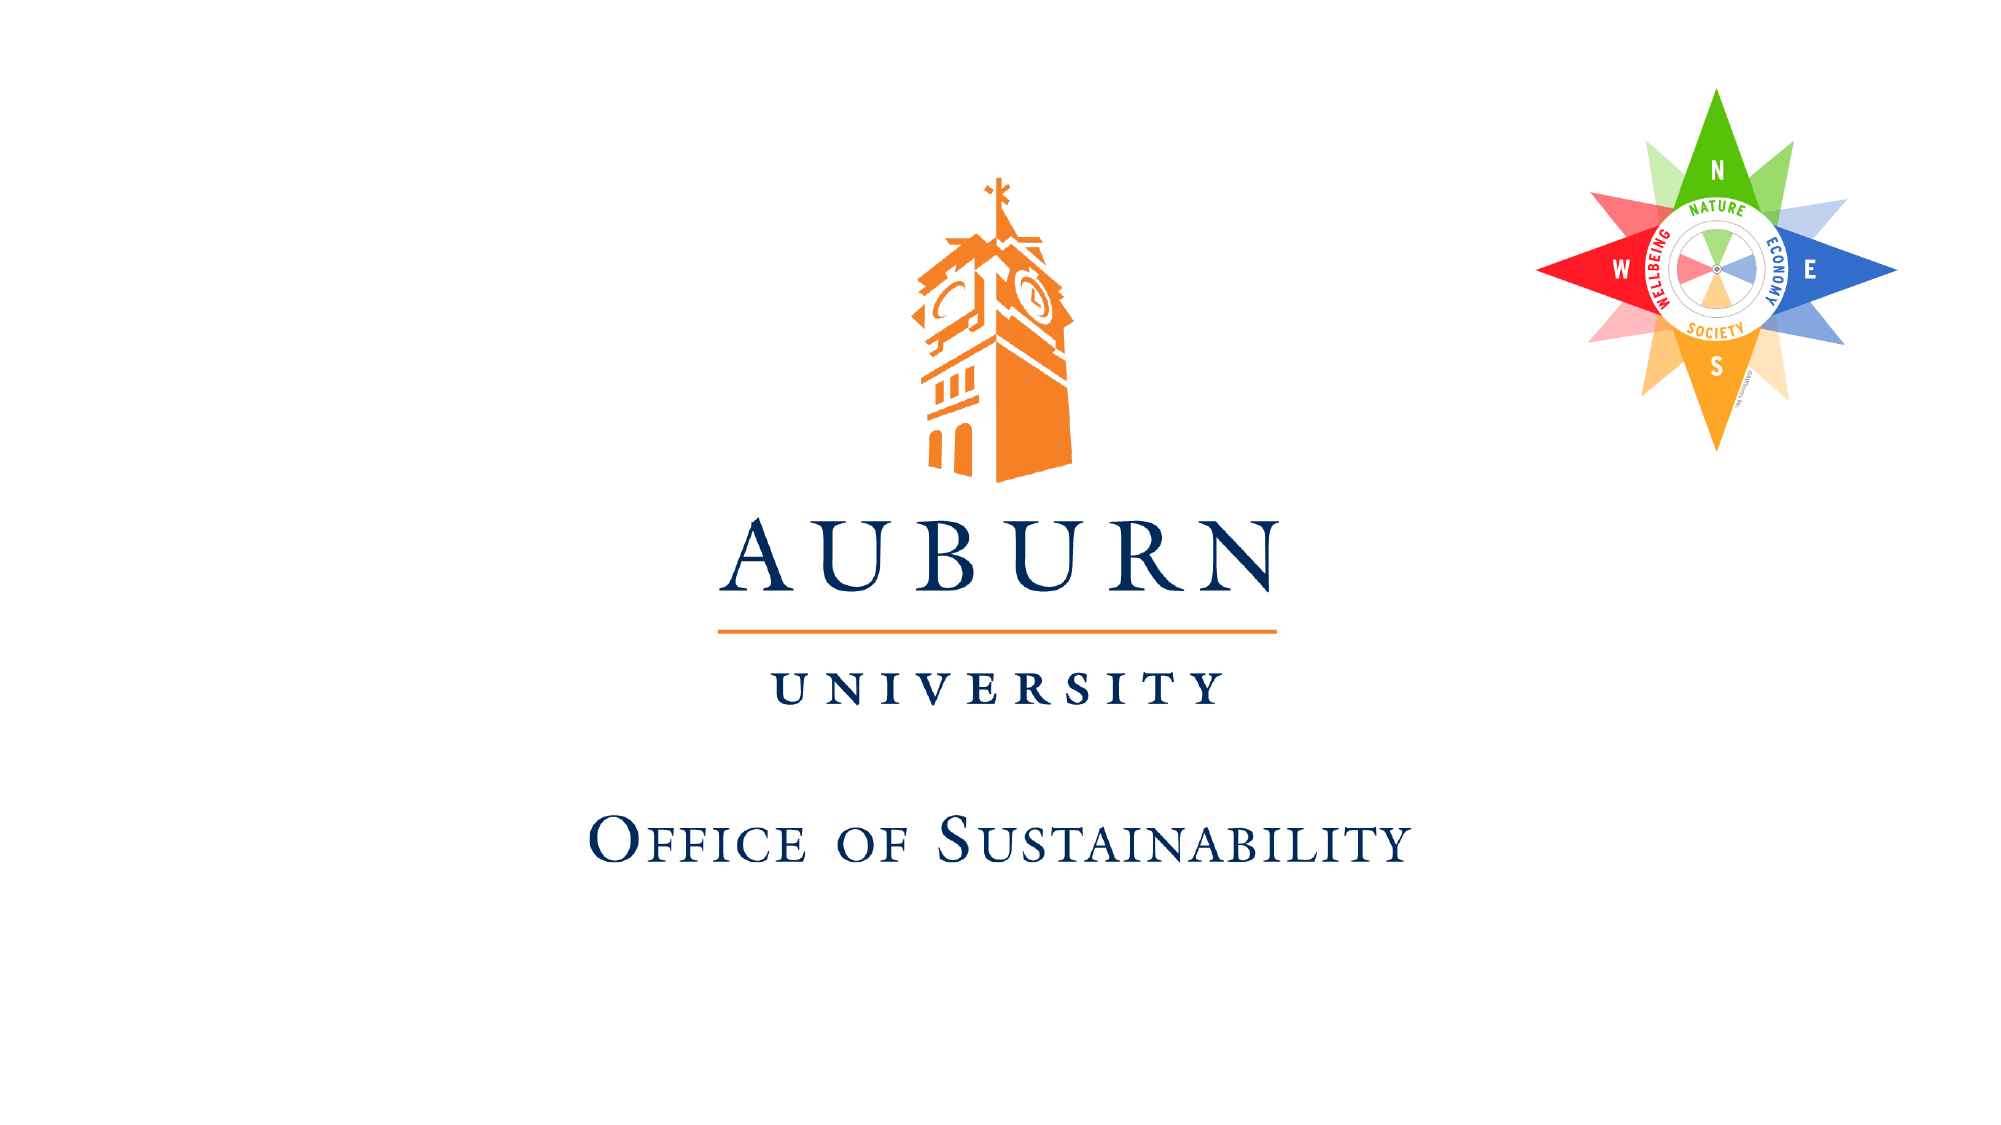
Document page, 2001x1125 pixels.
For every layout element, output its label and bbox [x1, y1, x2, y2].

list [562, 137, 1438, 903]
picture [1534, 88, 1898, 452]
